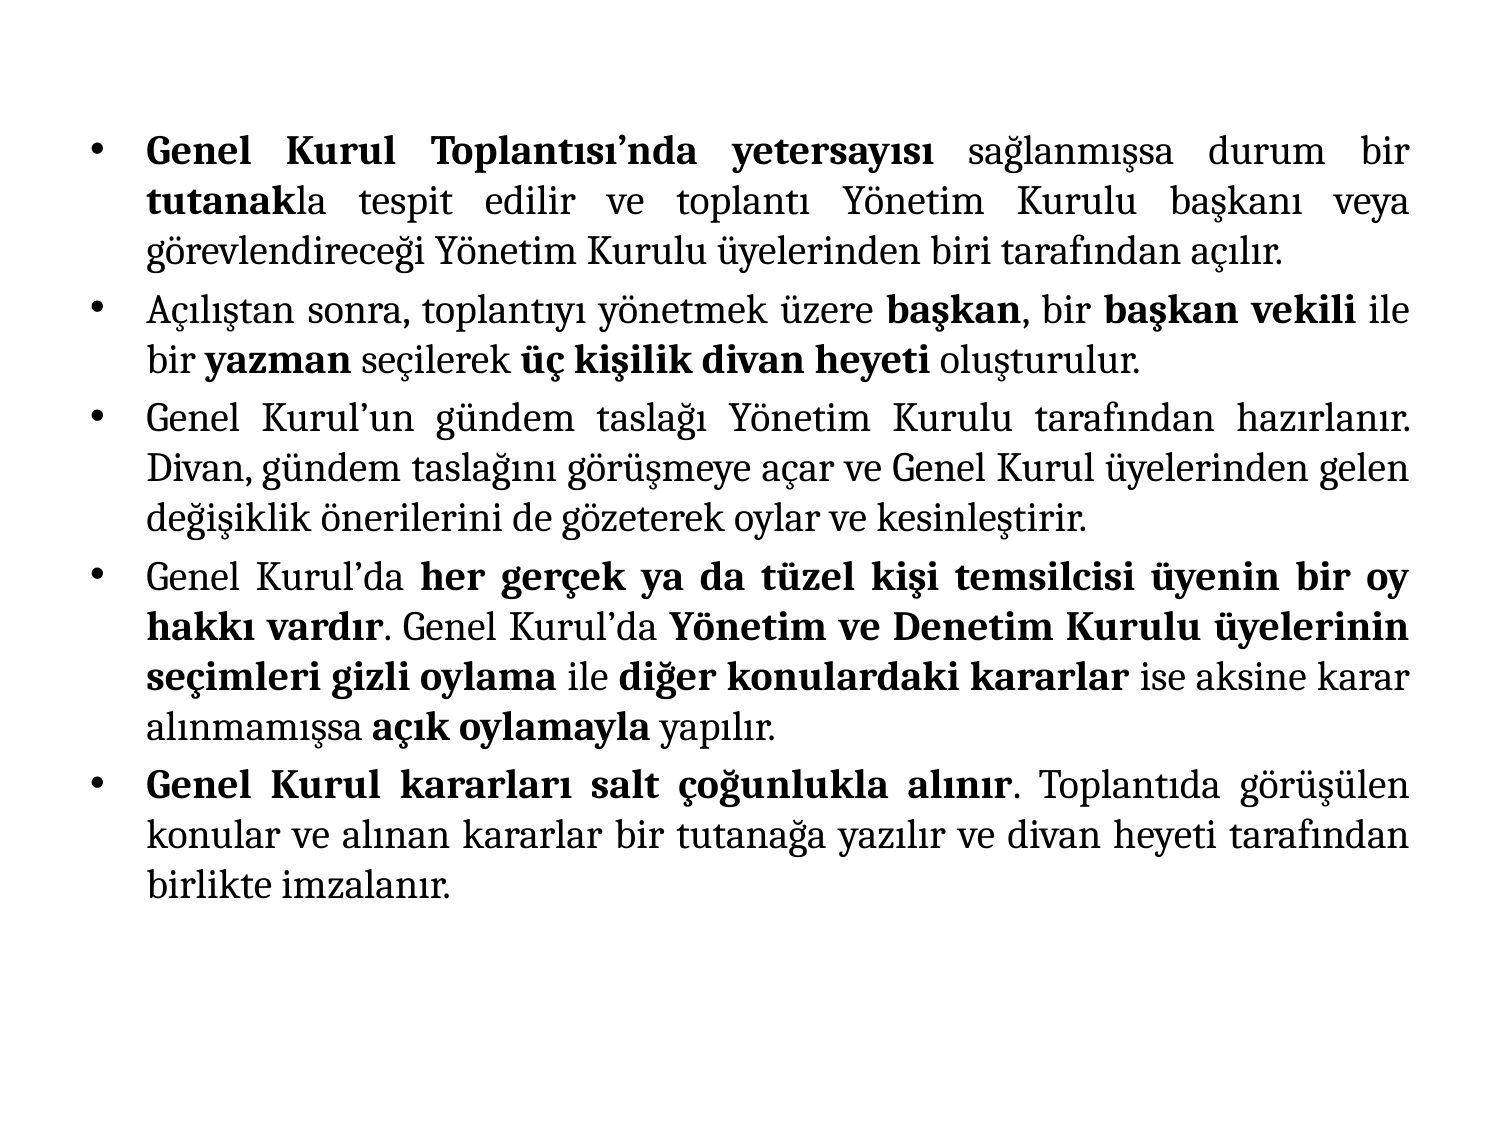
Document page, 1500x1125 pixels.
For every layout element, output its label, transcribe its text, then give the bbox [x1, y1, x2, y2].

list Genel Kurul Toplantısı’nda yetersayısı sağlanmışsa durum bir tutanakla tespit edilir ve toplantı Yönetim Kurulu başkanı veya görevlendireceği Yönetim Kurulu üyelerinden biri tarafından açılır. Açılıştan sonra, toplantıyı yönetmek üzere başkan, bir başkan vekili ile bir yazman seçilerek üç kişilik divan heyeti oluşturulur. Genel Kurul’un gündem taslağı Yönetim Kurulu tarafından hazırlanır. Divan, gündem taslağını görüşmeye açar ve Genel Kurul üyelerinden gelen değişiklik önerilerini de gözeterek oylar ve kesinleştirir. Genel Kurul’da her gerçek ya da tüzel kişi temsilcisi üyenin bir oy hakkı vardır. Genel Kurul’da Yönetim ve Denetim Kurulu üyelerinin seçimleri gizli oylama ile diğer konulardaki kararlar ise aksine karar alınmamışsa açık oylamayla yapılır. Genel Kurul kararları salt çoğunlukla alınır. Toplantıda görüşülen konular ve alınan kararlar bir tutanağa yazılır ve divan heyeti tarafından birlikte imzalanır. [75, 115, 1425, 917]
